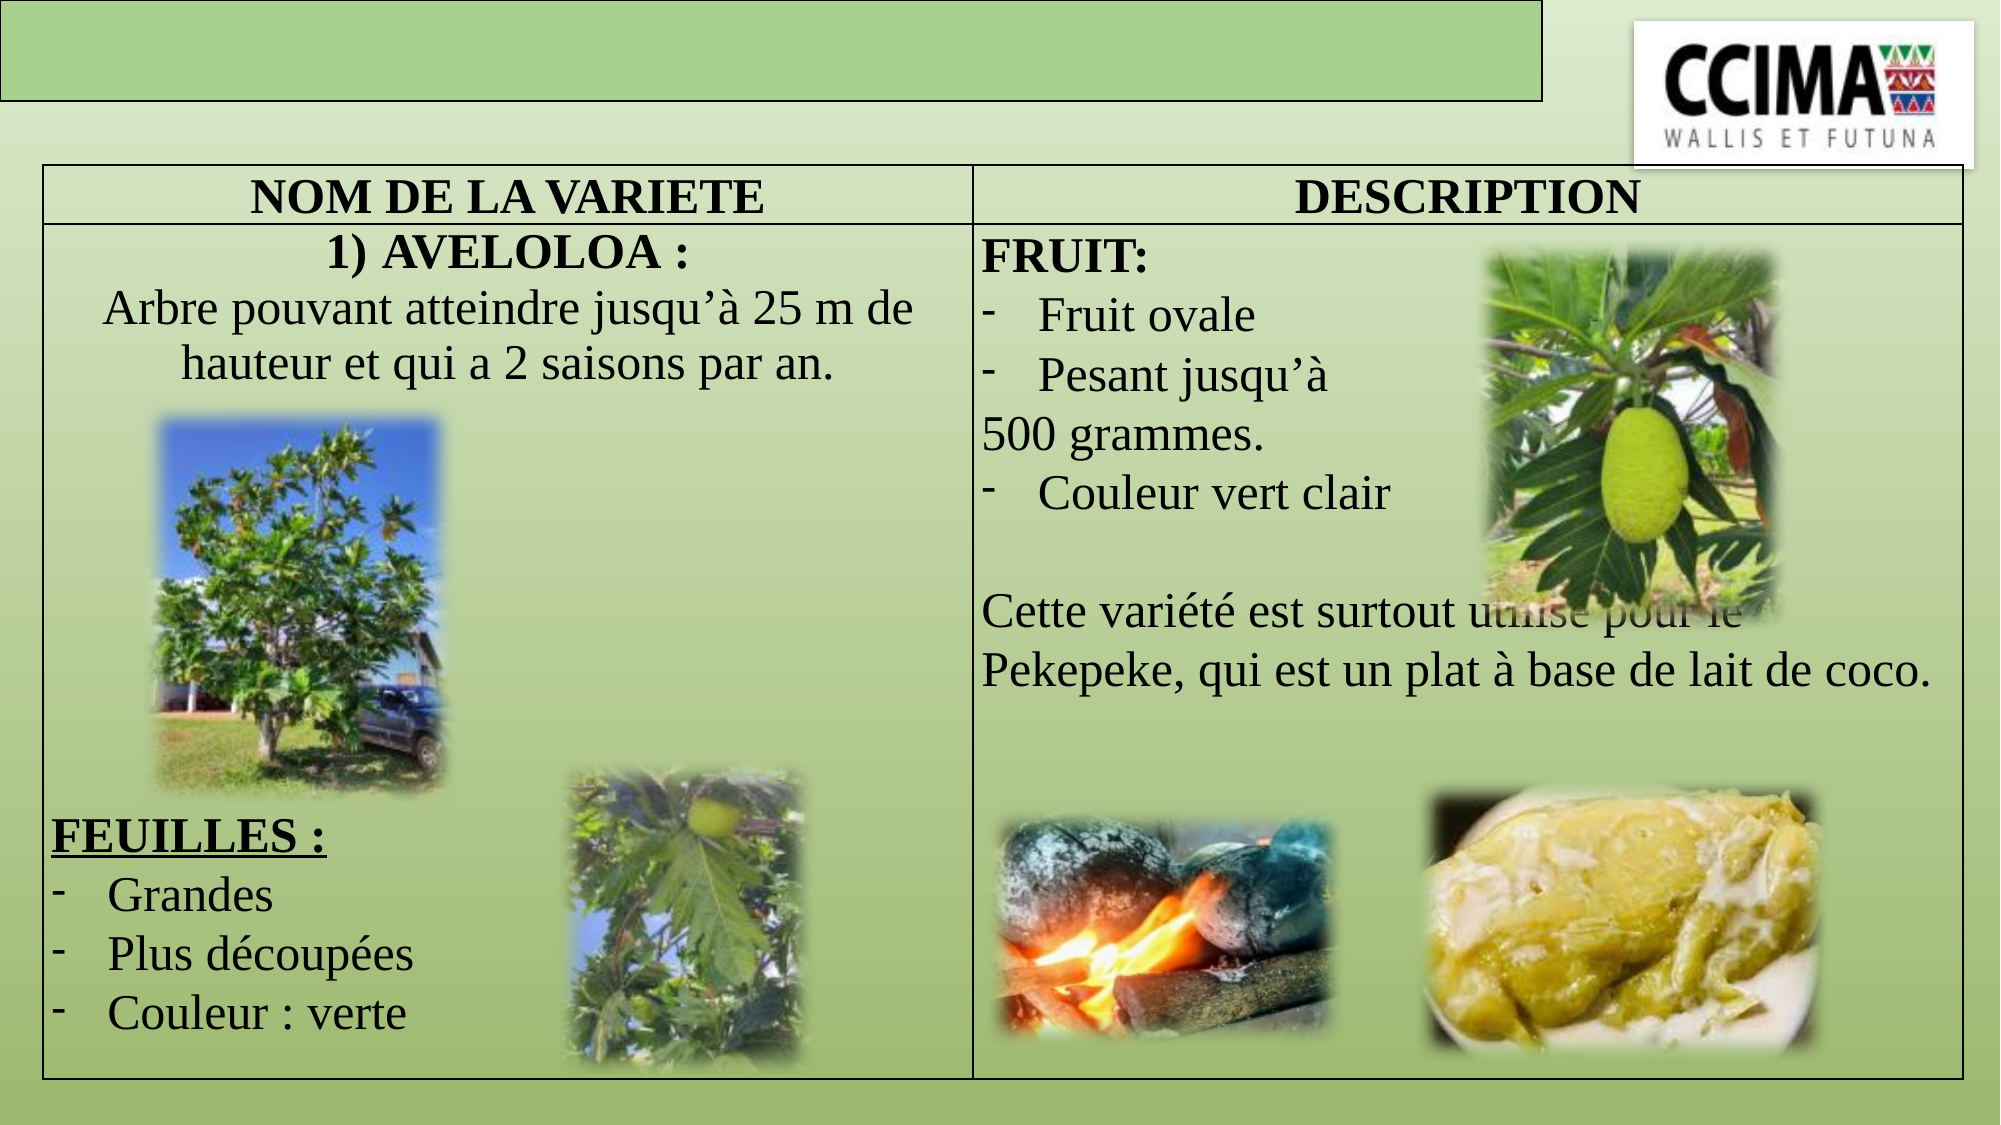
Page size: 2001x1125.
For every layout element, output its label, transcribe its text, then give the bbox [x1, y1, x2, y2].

picture [1414, 777, 1830, 1064]
picture [1648, 35, 1960, 155]
table_cell FRUIT: Fruit ovale Pesant jusqu’à 500 grammes. Couleur vert clair Cette variété est surtout utilisé pour le Pekepeke, qui est un plat à base de lait de coco. [974, 225, 1962, 1078]
table_cell AVELOLOA : Arbre pouvant atteindre jusqu’à 25 m de hauteur et qui a 2 saisons par an. FEUILLES : Grandes Plus découpées Couleur : verte [44, 225, 972, 1078]
table_header DESCRIPTION [974, 166, 1962, 223]
picture [141, 400, 457, 808]
picture [1472, 237, 1790, 635]
picture [554, 758, 816, 1079]
table_header NOM DE LA VARIETE [44, 166, 972, 223]
title LES DIFFERENTES VARIETES [0, 0, 1543, 102]
picture [985, 805, 1346, 1048]
